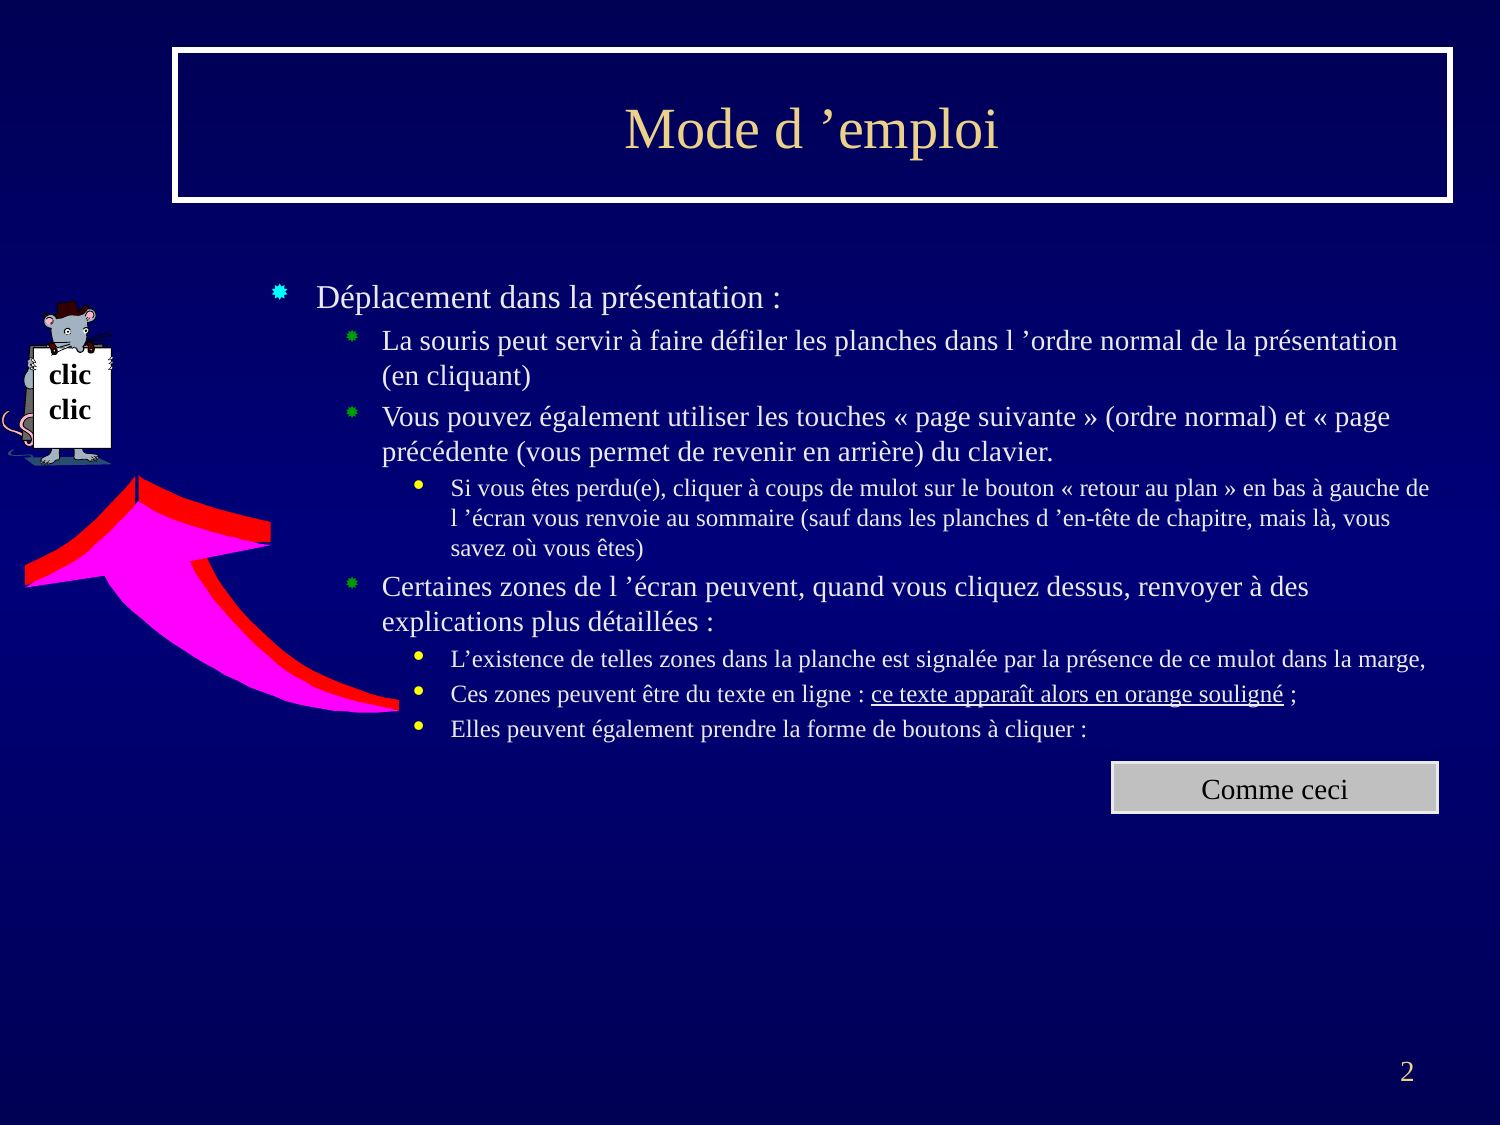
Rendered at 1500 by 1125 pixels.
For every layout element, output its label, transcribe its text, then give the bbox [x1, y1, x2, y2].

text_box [0, 299, 114, 466]
title Mode d ’emploi [172, 47, 1453, 203]
slide_number 2 [1363, 1031, 1452, 1107]
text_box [93, 406, 332, 782]
list Déplacement dans la présentation : La souris peut servir à faire défiler les planches dans l ’ordre normal de la présentation (en cliquant) Vous pouvez également utiliser les touches « page suivante » (ordre normal) et « page précédente (vous permet de revenir en arrière) du clavier. Si vous êtes perdu(e), cliquer à coups de mulot sur le bouton « retour au plan » en bas à gauche de l ’écran vous renvoie au sommaire (sauf dans les planches d ’en-tête de chapitre, mais là, vous savez où vous êtes) Certaines zones de l ’écran peuvent, quand vous cliquez dessus, renvoyer à des explications plus détaillées : L’existence de telles zones dans la planche est signalée par la présence de ce mulot dans la marge, Ces zones peuvent être du texte en ligne : ce texte apparaît alors en orange souligné ; Elles peuvent également prendre la forme de boutons à cliquer : [174, 224, 1450, 977]
text_box Comme ceci [1112, 762, 1438, 813]
